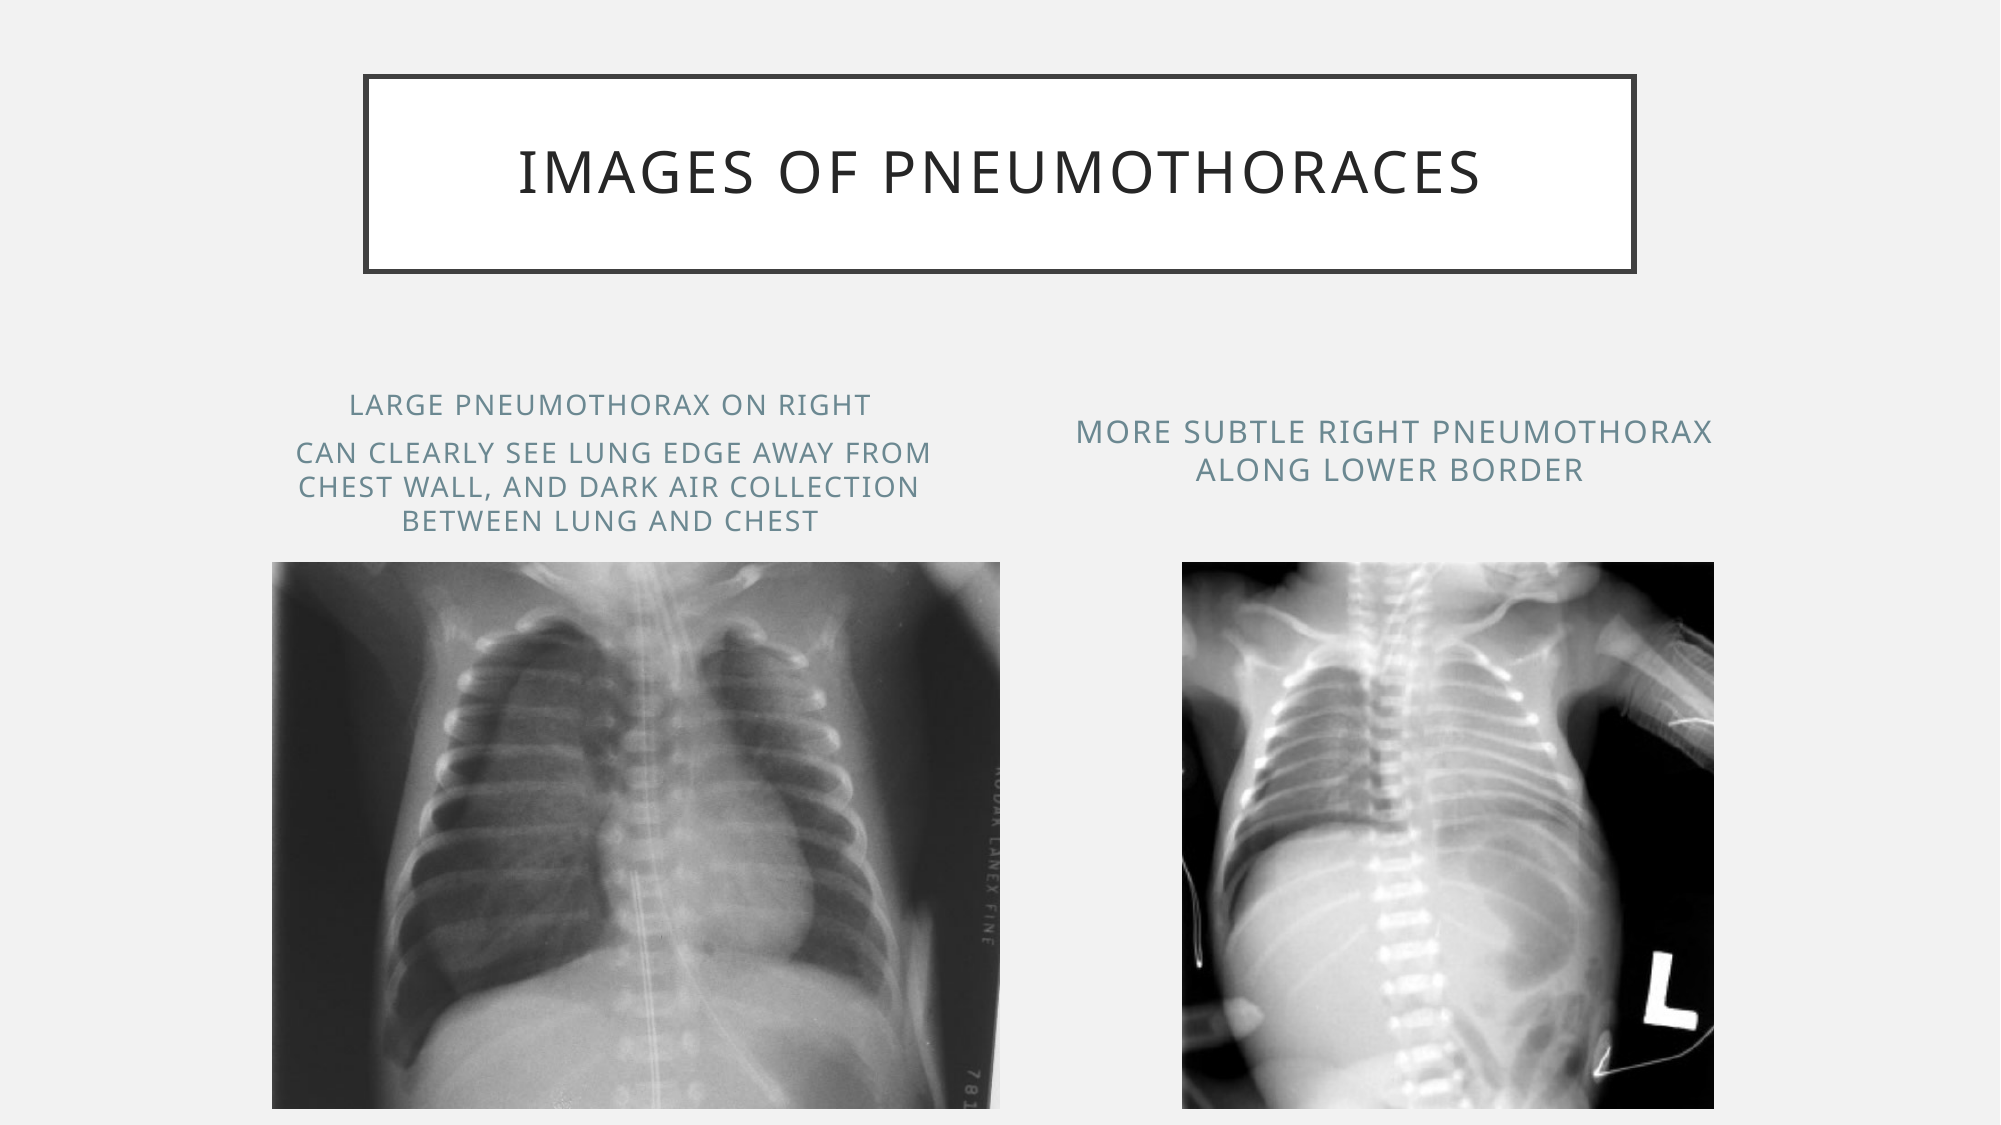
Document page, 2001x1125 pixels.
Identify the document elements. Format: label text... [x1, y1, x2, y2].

title Images of Pneumothoraces [363, 74, 1637, 274]
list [1182, 562, 1714, 1109]
list More subtle right pneumothorax along lower border [1039, 379, 1741, 495]
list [272, 562, 1001, 1109]
list Large pneumothorax on right can clearly see lung edge away from chest wall, and dark air collection between lung and chest [259, 379, 961, 545]
